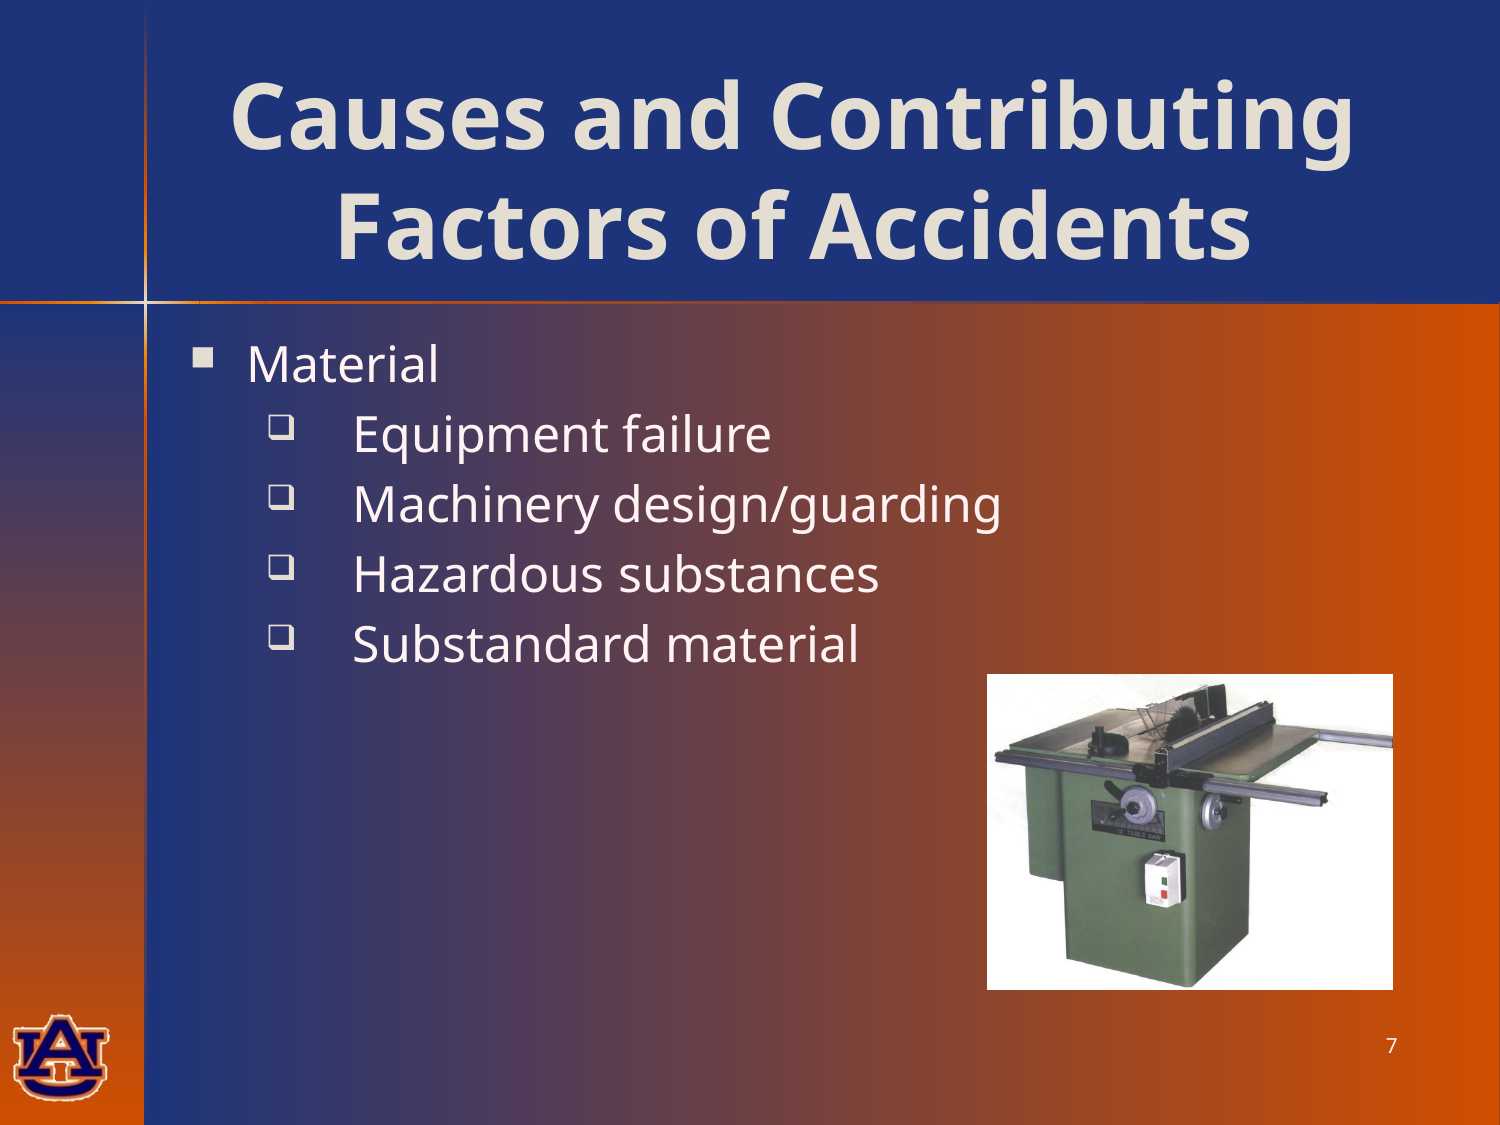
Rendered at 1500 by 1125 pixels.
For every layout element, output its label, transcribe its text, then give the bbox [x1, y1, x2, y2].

picture [0, 1012, 123, 1104]
picture [987, 674, 1393, 990]
list Material Equipment failure Machinery design/guarding Hazardous substances Substandard material [174, 324, 1413, 1001]
slide_number 7 [1099, 1024, 1413, 1101]
title Causes and Contributing Factors of Accidents [174, 49, 1413, 286]
